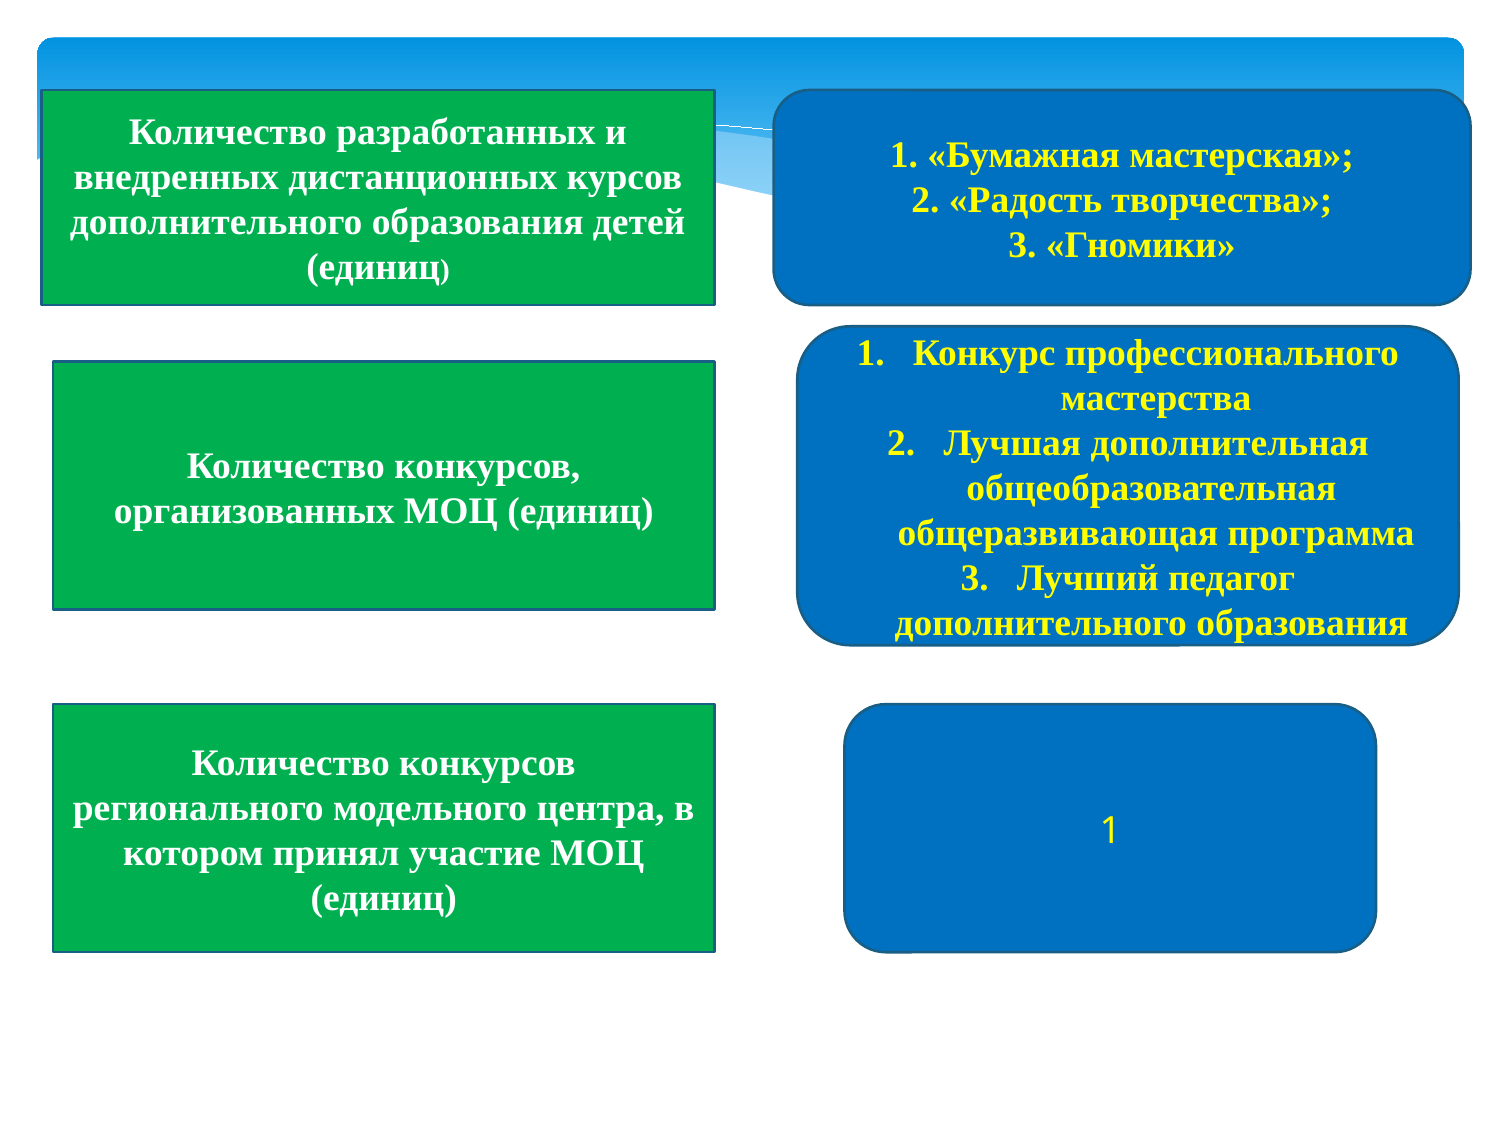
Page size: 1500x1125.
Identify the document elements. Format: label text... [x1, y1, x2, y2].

text_box Конкурс профессионального мастерства Лучшая дополнительная общеобразовательная общеразвивающая программа Лучший педагог дополнительного образования [795, 324, 1461, 647]
text_box Количество разработанных и внедренных дистанционных курсов дополнительного образования детей (единиц) [40, 89, 716, 306]
text_box 1 [843, 702, 1378, 954]
text_box 1. «Бумажная мастерская»; 2. «Радость творчества»; 3. «Гномики» [772, 88, 1472, 307]
text_box Количество конкурсов, организованных МОЦ (единиц) [52, 360, 716, 611]
text_box Количество конкурсов регионального модельного центра, в котором принял участие МОЦ (единиц) [52, 703, 716, 953]
